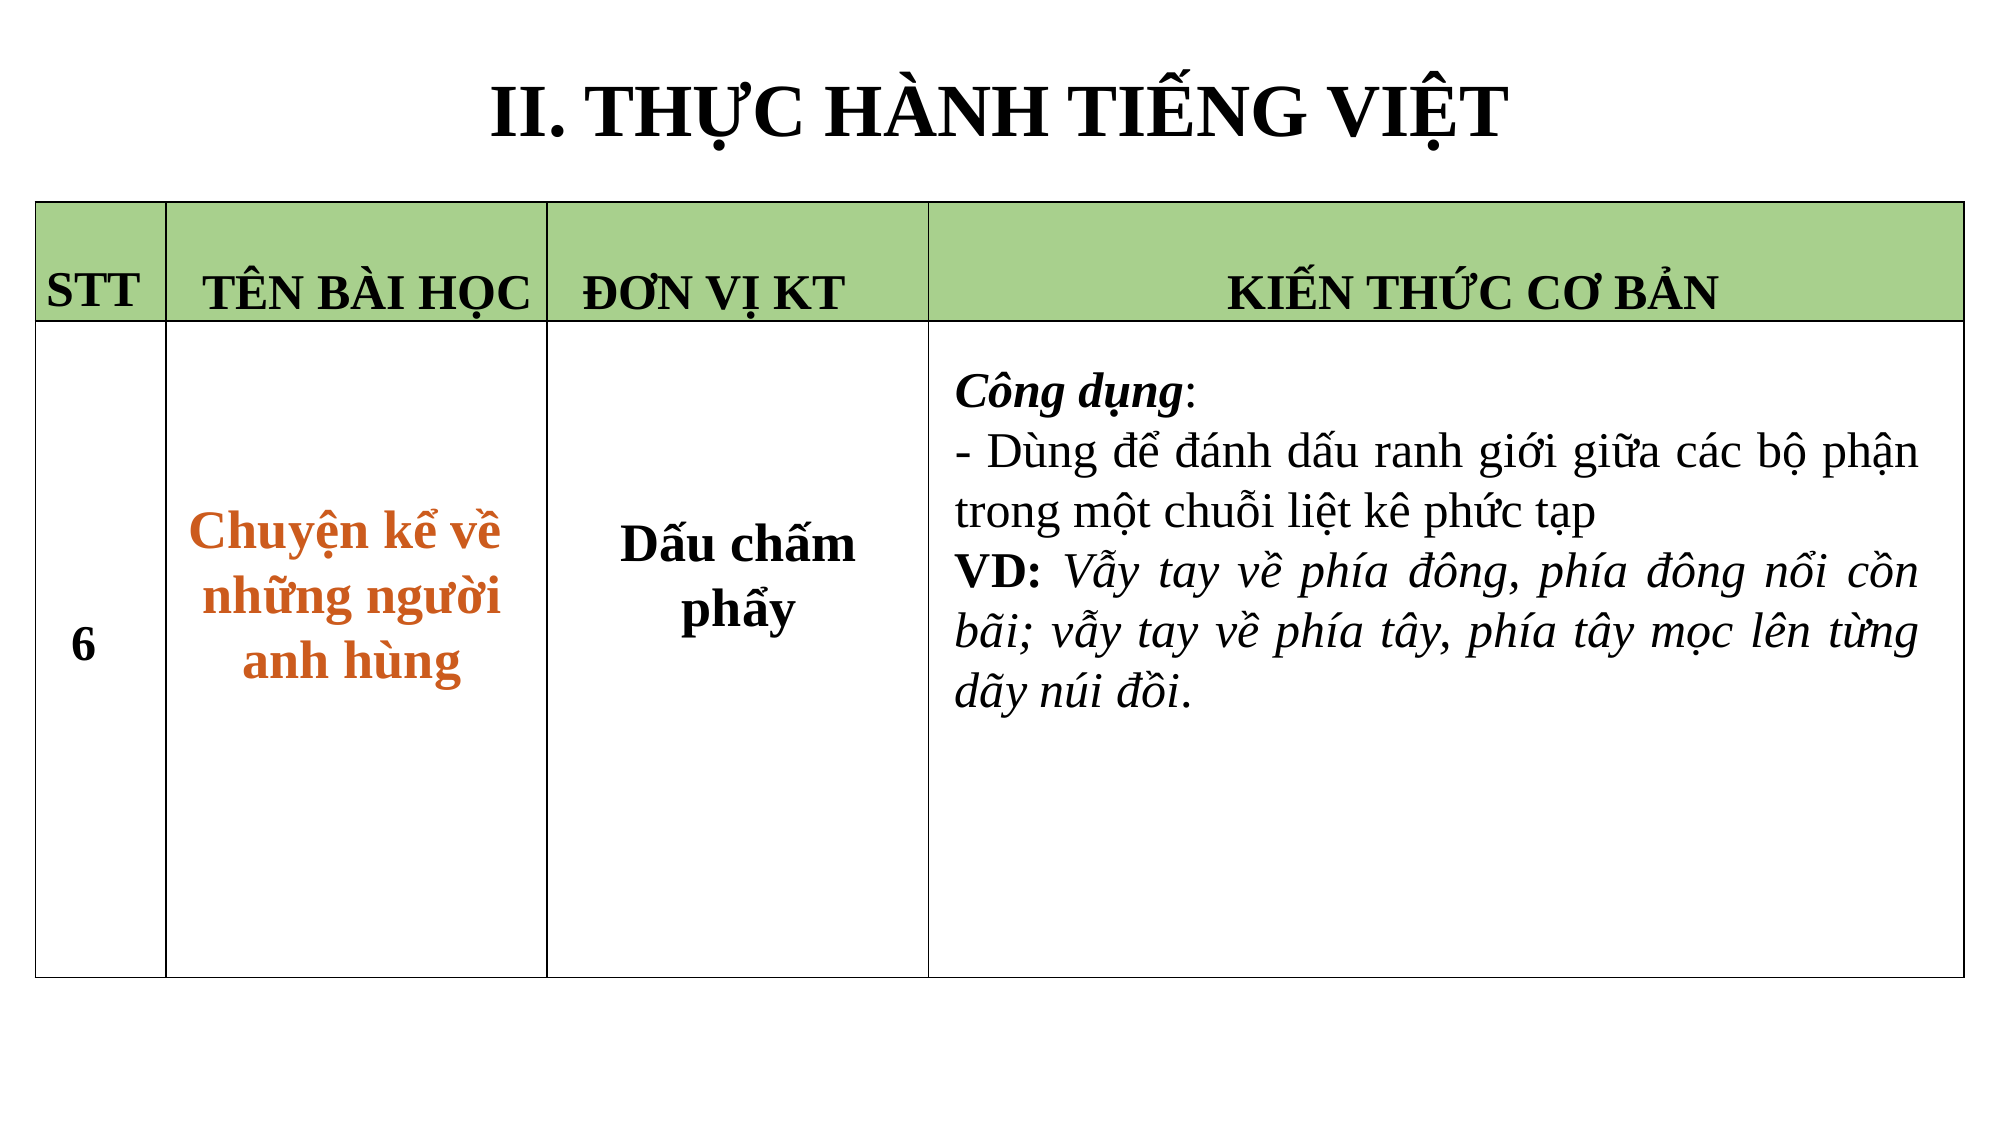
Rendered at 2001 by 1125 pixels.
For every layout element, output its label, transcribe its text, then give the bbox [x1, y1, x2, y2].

table_header KIẾN THỨC CƠ BẢN [929, 203, 1963, 320]
table_cell [548, 322, 928, 977]
table_cell [167, 322, 546, 977]
text_box Công dụng: - Dùng để đánh dấu ranh giới giữa các bộ phận trong một chuỗi liệt kê phức tạp VD: Vẫy tay về phía đông, phía đông nổi cồn bãi; vẫy tay về phía tây, phía tây mọc lên từng dãy núi đồi. [940, 350, 1935, 726]
table_header STT [36, 203, 165, 320]
table_cell 6 [36, 322, 165, 977]
text_box II. THỰC HÀNH TIẾNG VIỆT [394, 53, 1606, 159]
table_cell [929, 322, 1963, 977]
table_header TÊN BÀI HỌC [167, 203, 546, 320]
text_box Dấu chấm phẩy [553, 499, 925, 645]
table_header ĐƠN VỊ KT [548, 203, 928, 320]
text_box Chuyện kể về những người anh hùng [166, 486, 538, 697]
